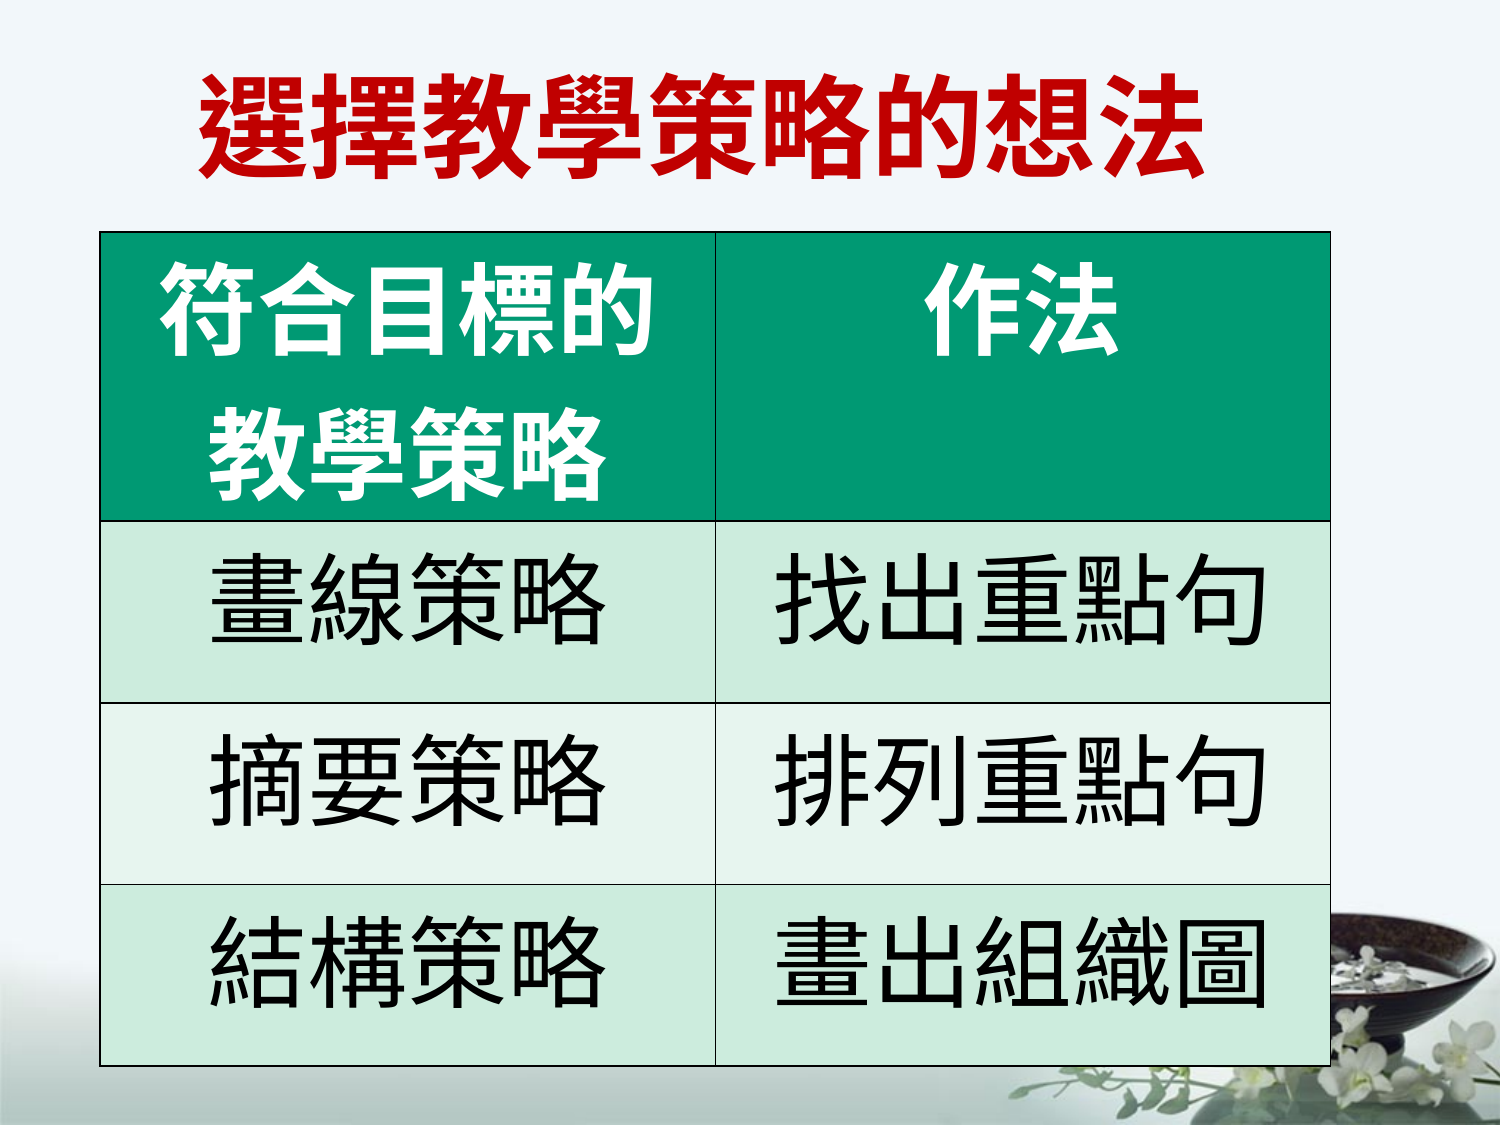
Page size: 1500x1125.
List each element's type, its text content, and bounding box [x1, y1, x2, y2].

picture [0, 0, 1500, 1125]
table_cell 畫出組織圖 [716, 885, 1330, 1065]
table_header 符合目標的教學策略 [101, 233, 715, 520]
table_cell 找出重點句 [716, 522, 1330, 702]
table_cell 畫線策略 [101, 522, 715, 702]
table_cell 摘要策略 [101, 704, 715, 884]
table_cell 排列重點句 [716, 704, 1330, 884]
table_header 作法 [716, 233, 1330, 520]
title 選擇教學策略的想法 [64, 30, 1340, 219]
table_cell 結構策略 [101, 885, 715, 1065]
